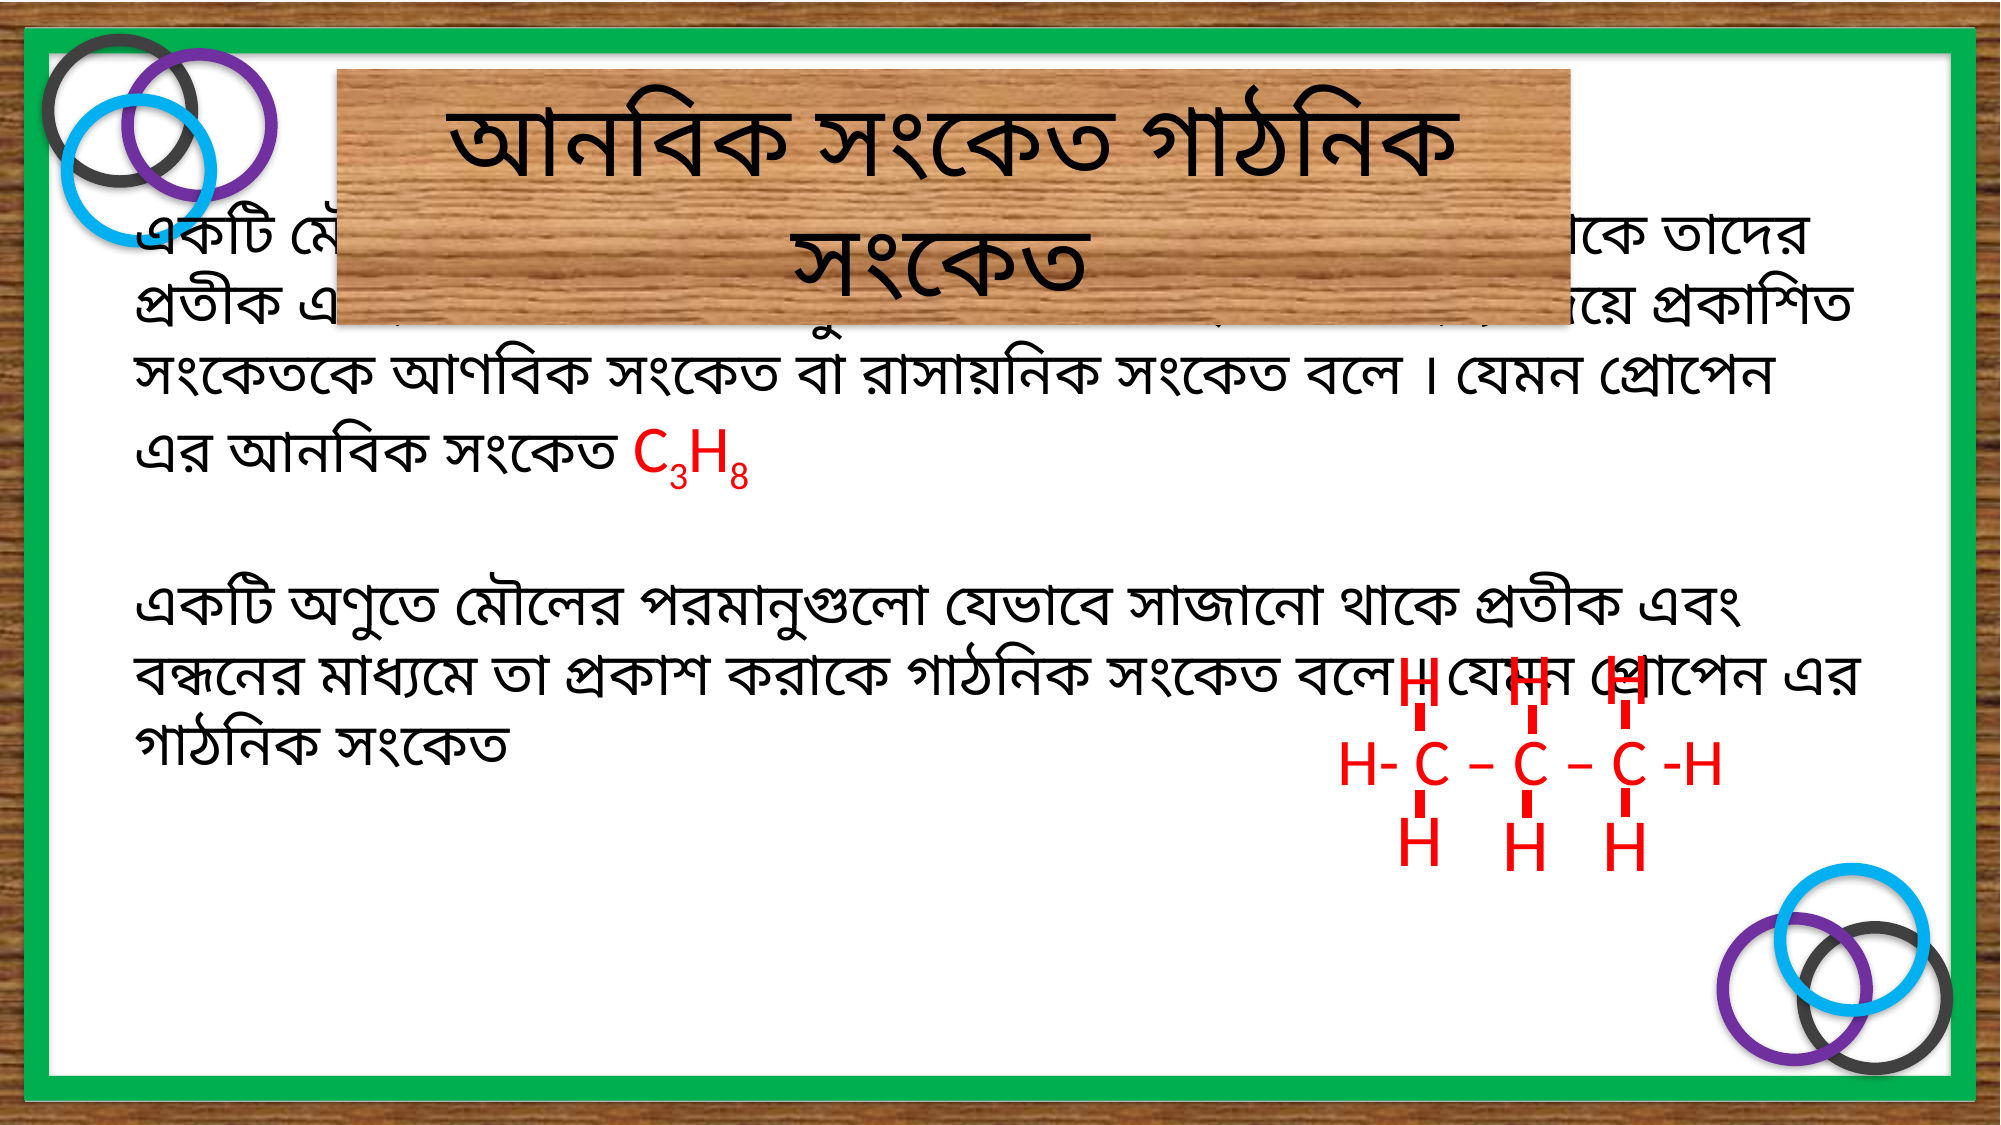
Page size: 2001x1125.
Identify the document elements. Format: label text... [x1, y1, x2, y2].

text_box একটি মৌল বা যৌগের অনুতে যে যে ধরনের মৌলের পরমানু থাকে তাদের প্রতীক এবং যে মৌলের পরমানু যতটি থাকে সেই সকল সংখ্যা দিয়ে প্রকাশিত সংকেতকে আণবিক সংকেত বা রাসায়নিক সংকেত বলে । যেমন প্রোপেন এর আনবিক সংকেত C3H8 একটি অণুতে মৌলের পরমানুগুলো যেভাবে সাজানো থাকে প্রতীক এবং বন্ধনের মাধ্যমে তা প্রকাশ করাকে গাঠনিক সংকেত বলে । যেমন প্রোপেন এর গাঠনিক সংকেত [119, 247, 1885, 726]
text_box [0, 1, 2000, 1125]
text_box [39, 36, 277, 249]
text_box [23, 27, 1977, 1102]
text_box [1716, 862, 1954, 1076]
text_box আনবিক সংকেত গাঠনিক সংকেত [336, 69, 1571, 325]
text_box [1099, 622, 1948, 895]
